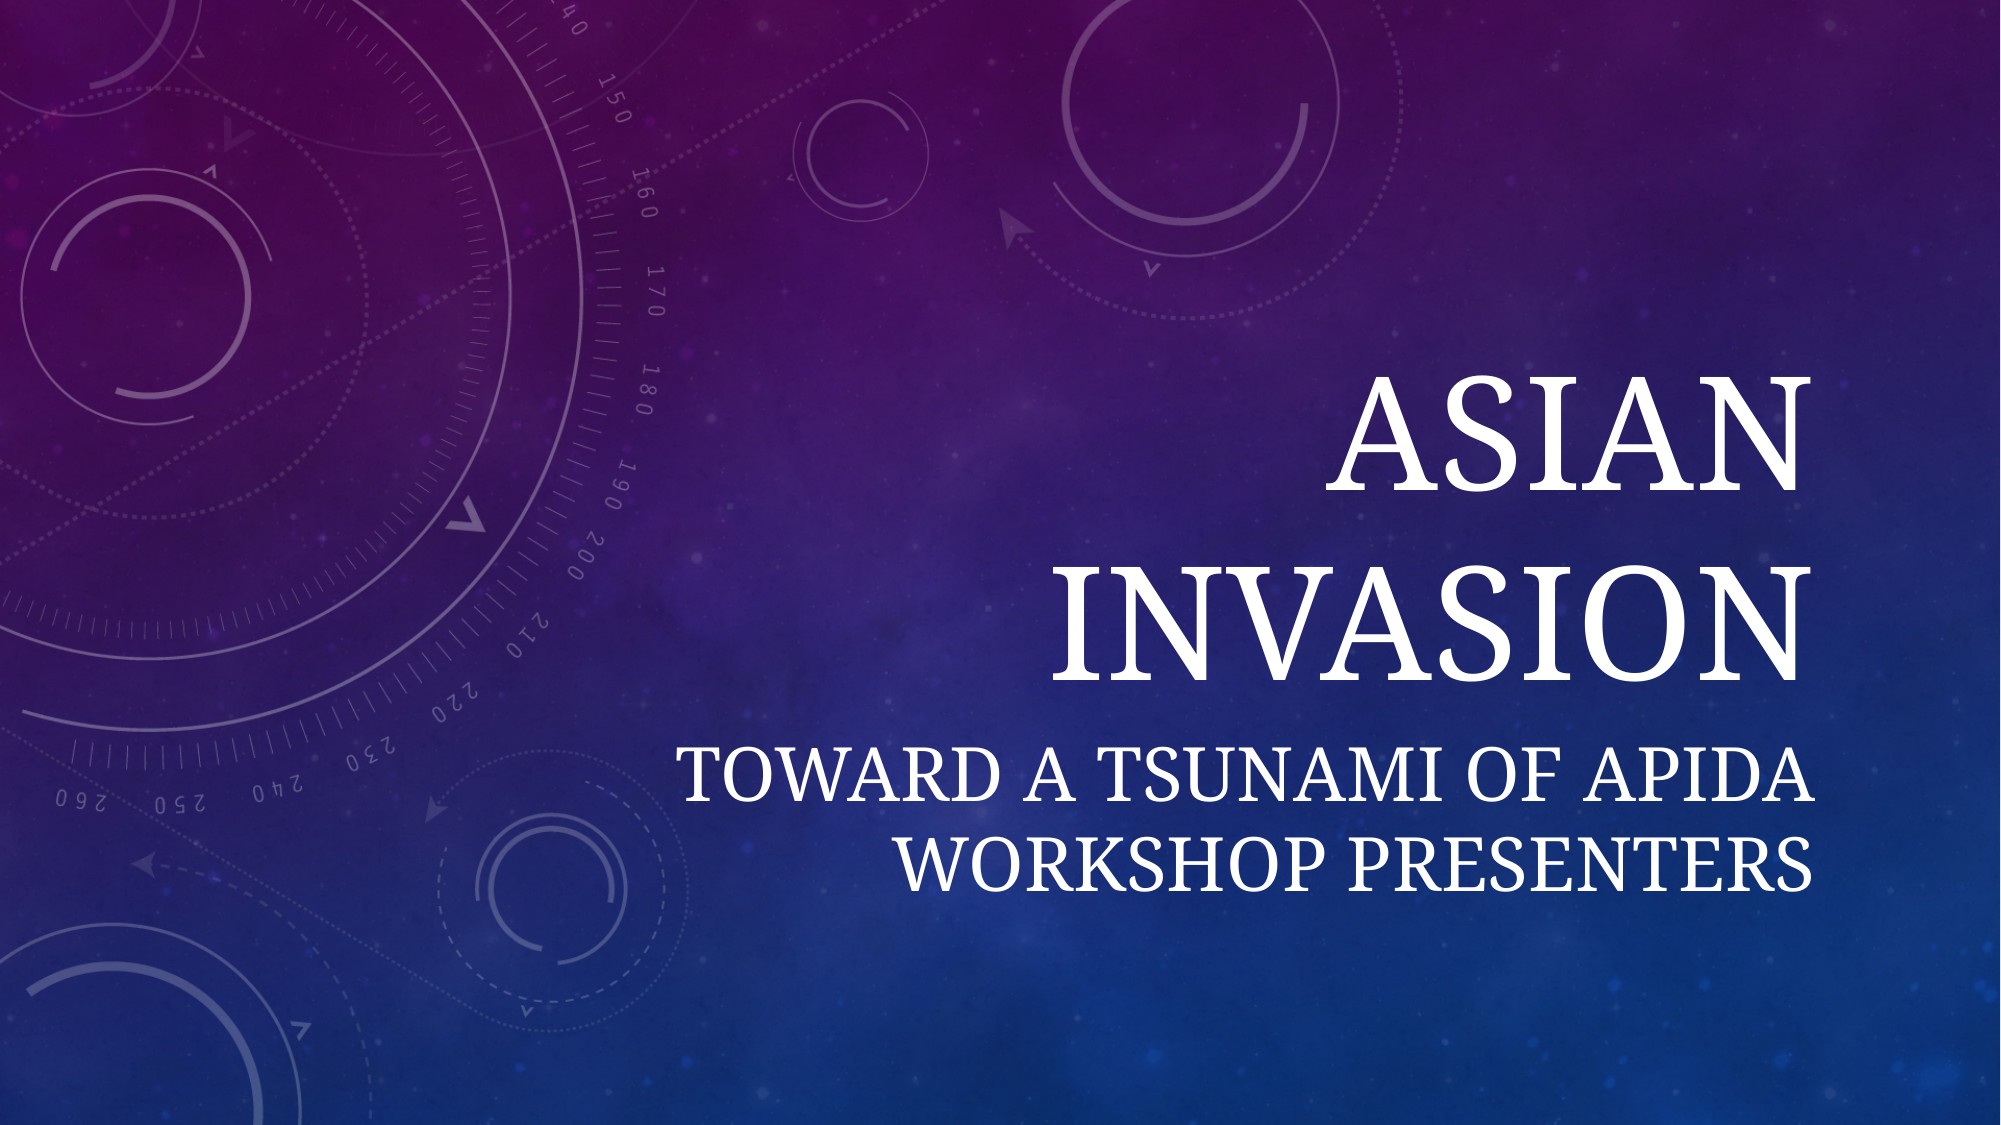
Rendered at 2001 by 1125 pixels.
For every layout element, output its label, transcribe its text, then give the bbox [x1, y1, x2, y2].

picture [0, 0, 2001, 1125]
subtitle Toward a Tsunami of APIDA Workshop Presenters [650, 719, 1831, 950]
title Asian Invasion [650, 322, 1831, 719]
